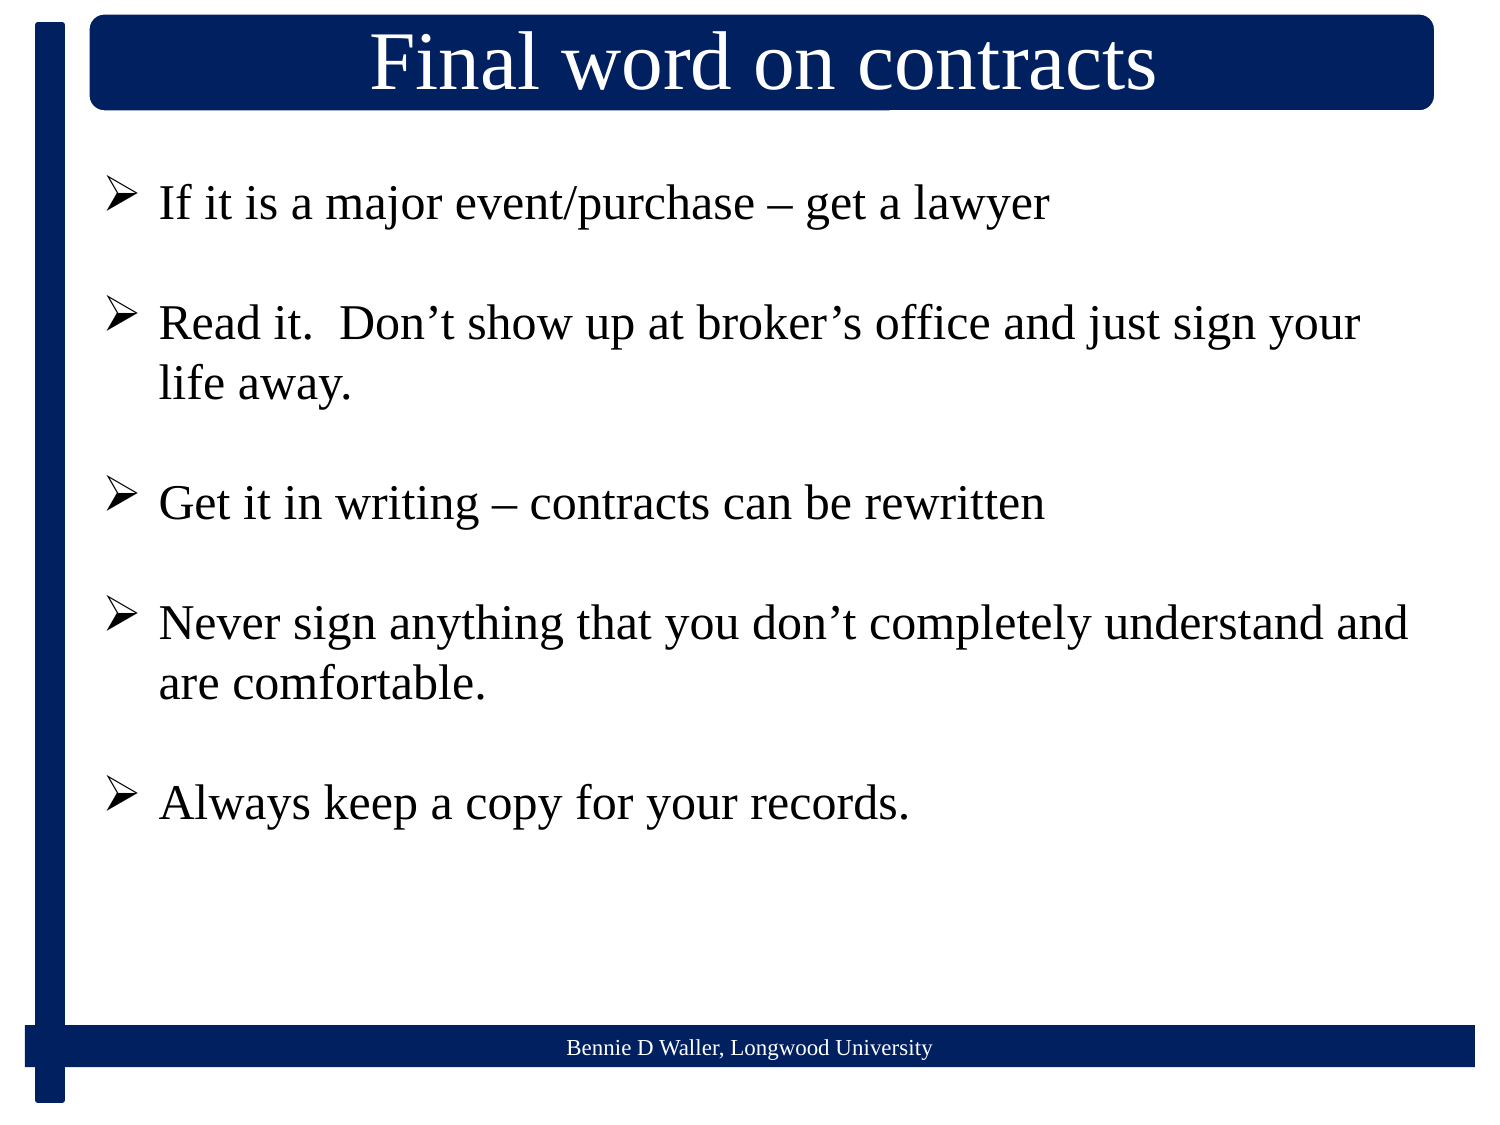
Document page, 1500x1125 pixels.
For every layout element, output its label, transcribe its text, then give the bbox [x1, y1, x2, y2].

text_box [87, 12, 1438, 113]
text_box If it is a major event/purchase – get a lawyer Read it. Don’t show up at broker’s office and just sign your life away. Get it in writing – contracts can be rewritten Never sign anything that you don’t completely understand and are comfortable. Always keep a copy for your records. [87, 162, 1450, 838]
